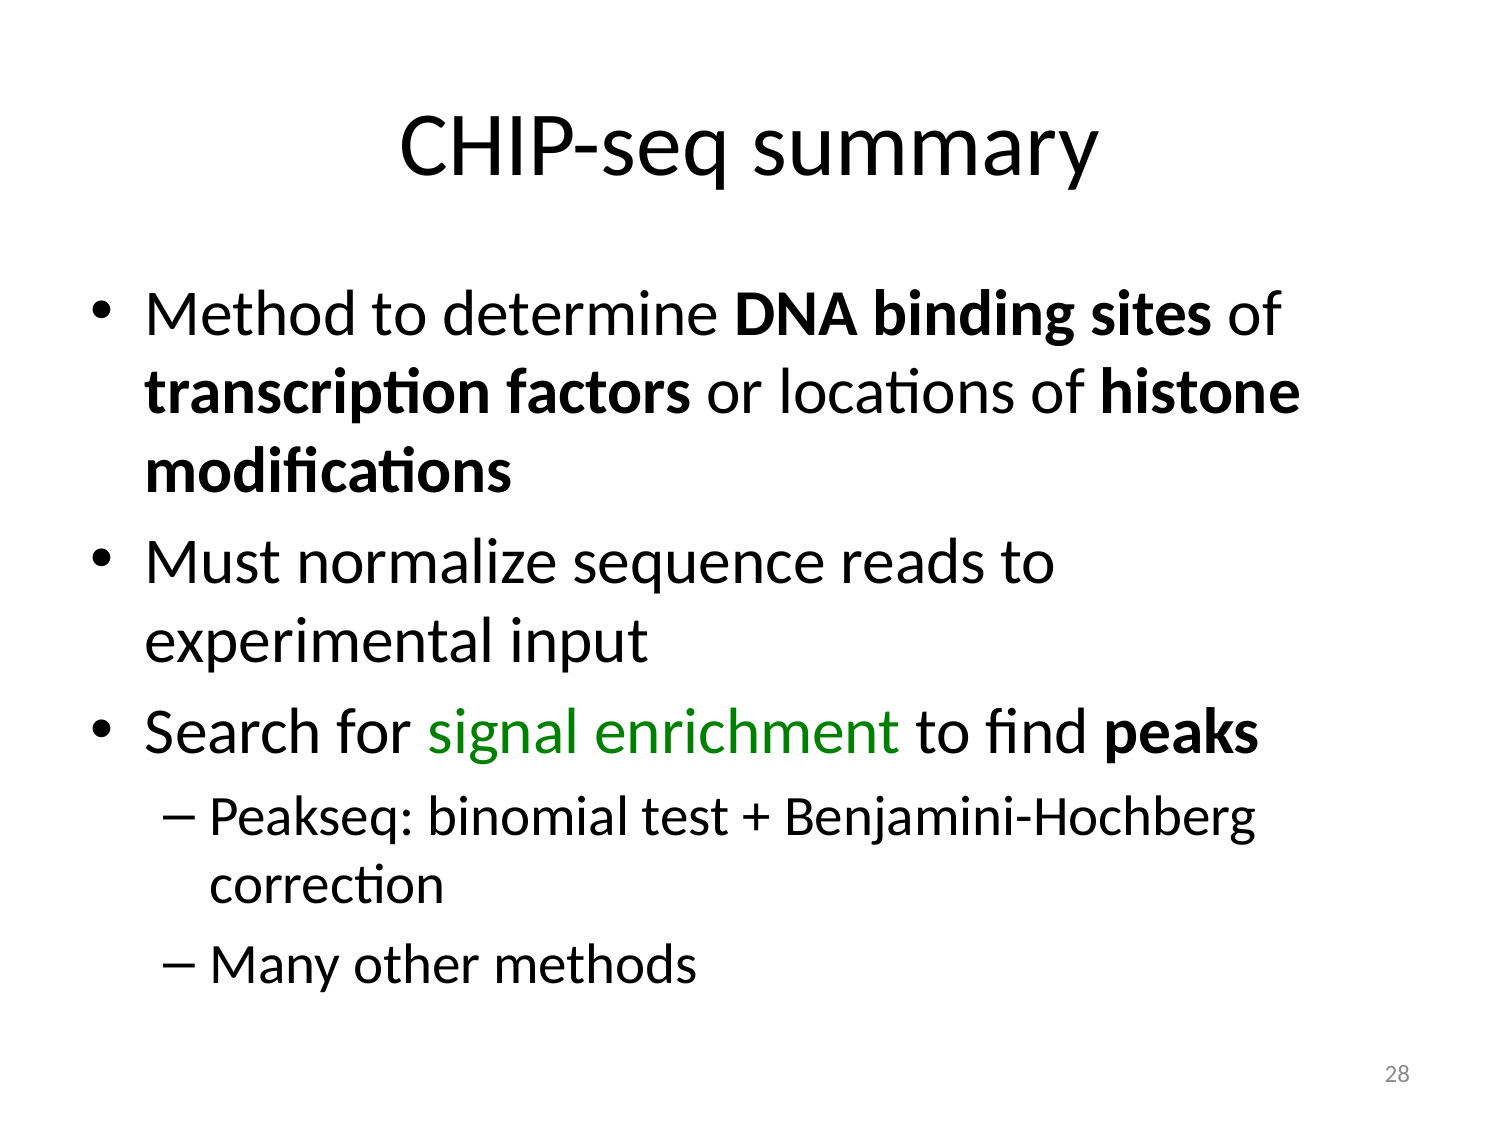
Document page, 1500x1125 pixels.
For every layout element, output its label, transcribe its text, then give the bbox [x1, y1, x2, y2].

title CHIP-seq summary [75, 45, 1425, 233]
list Method to determine DNA binding sites of transcription factors or locations of histone modifications Must normalize sequence reads to experimental input Search for signal enrichment to find peaks Peakseq: binomial test + Benjamini-Hochberg correction Many other methods [75, 262, 1425, 1005]
slide_number 28 [1074, 1042, 1425, 1103]
